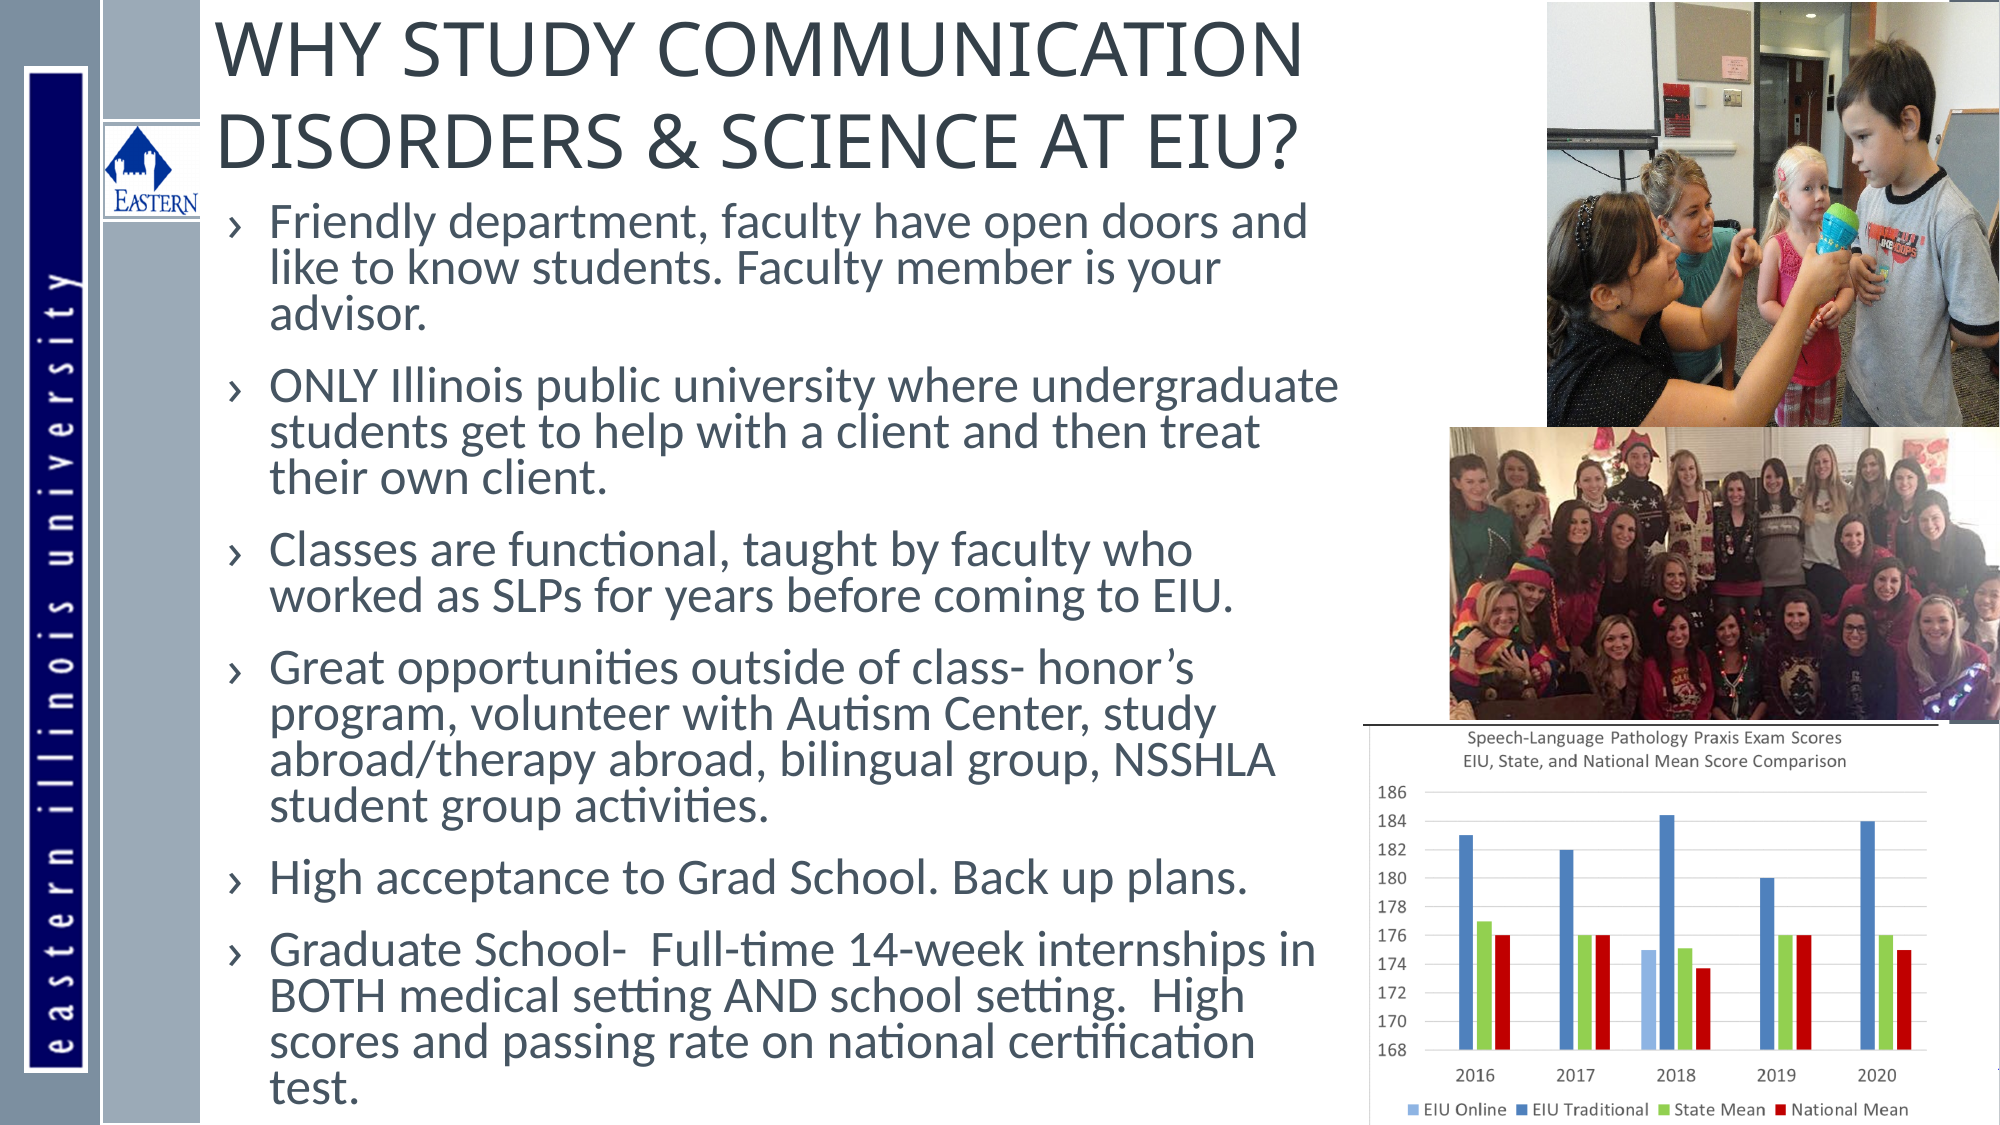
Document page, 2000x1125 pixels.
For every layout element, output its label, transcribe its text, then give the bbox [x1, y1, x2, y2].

title WHY STUDY COMMUNICATION DISORDERS & SCIENCE AT EIU? [199, 0, 1575, 194]
list Friendly department, faculty have open doors and like to know students. Faculty member is your advisor. ONLY Illinois public university where undergraduate students get to help with a client and then treat their own client. Classes are functional, taught by faculty who worked as SLPs for years before coming to EIU. Great opportunities outside of class- honor’s program, volunteer with Autism Center, study abroad/therapy abroad, bilingual group, NSSHLA student group activities. High acceptance to Grad School. Back up plans. Graduate School- Full-time 14-week internships in BOTH medical setting AND school setting. High scores and passing rate on national certification test. [212, 194, 1364, 1125]
picture [105, 126, 200, 216]
picture [24, 66, 88, 1073]
picture [1449, 2, 2000, 720]
picture [1363, 724, 1999, 1125]
